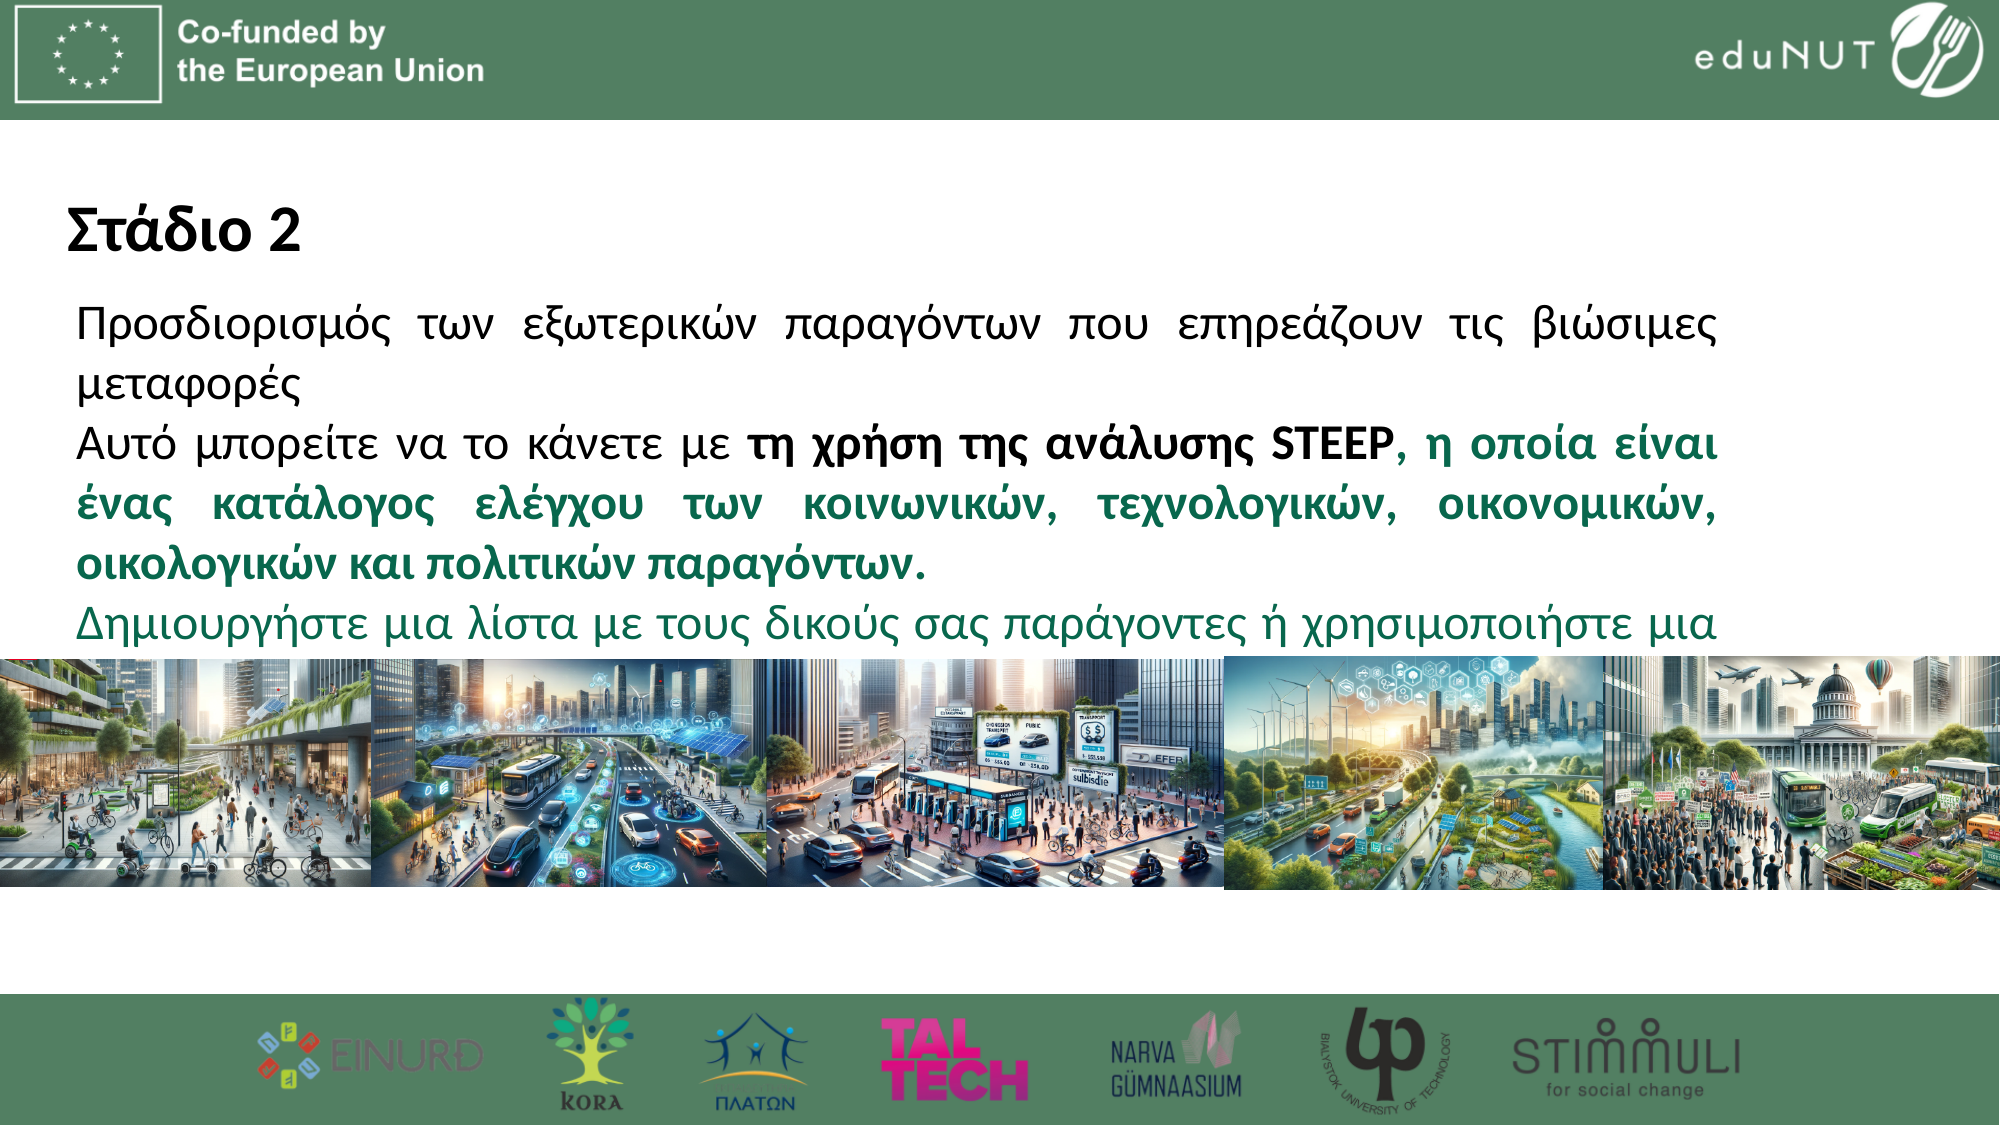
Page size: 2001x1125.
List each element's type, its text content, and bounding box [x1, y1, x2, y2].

text_box Προσδιορισμός των εξωτερικών παραγόντων που επηρεάζουν τις βιώσιμες μεταφορές Αυτό μπορείτε να το κάνετε με τη χρήση της ανάλυσης STEEP, η οποία είναι ένας κατάλογος ελέγχου των κοινωνικών, τεχνολογικών, οικονομικών, οικολογικών και πολιτικών παραγόντων. Δημιουργήστε μια λίστα με τους δικούς σας παράγοντες ή χρησιμοποιήστε μια έτοιμη λίστα που παρουσιάζεται στις παρακάτω διαφάνειες! [52, 308, 1733, 431]
title Στάδιο 2 [52, 151, 1777, 308]
picture [0, 994, 1999, 1125]
picture [0, 656, 2000, 890]
picture [0, 0, 1999, 120]
